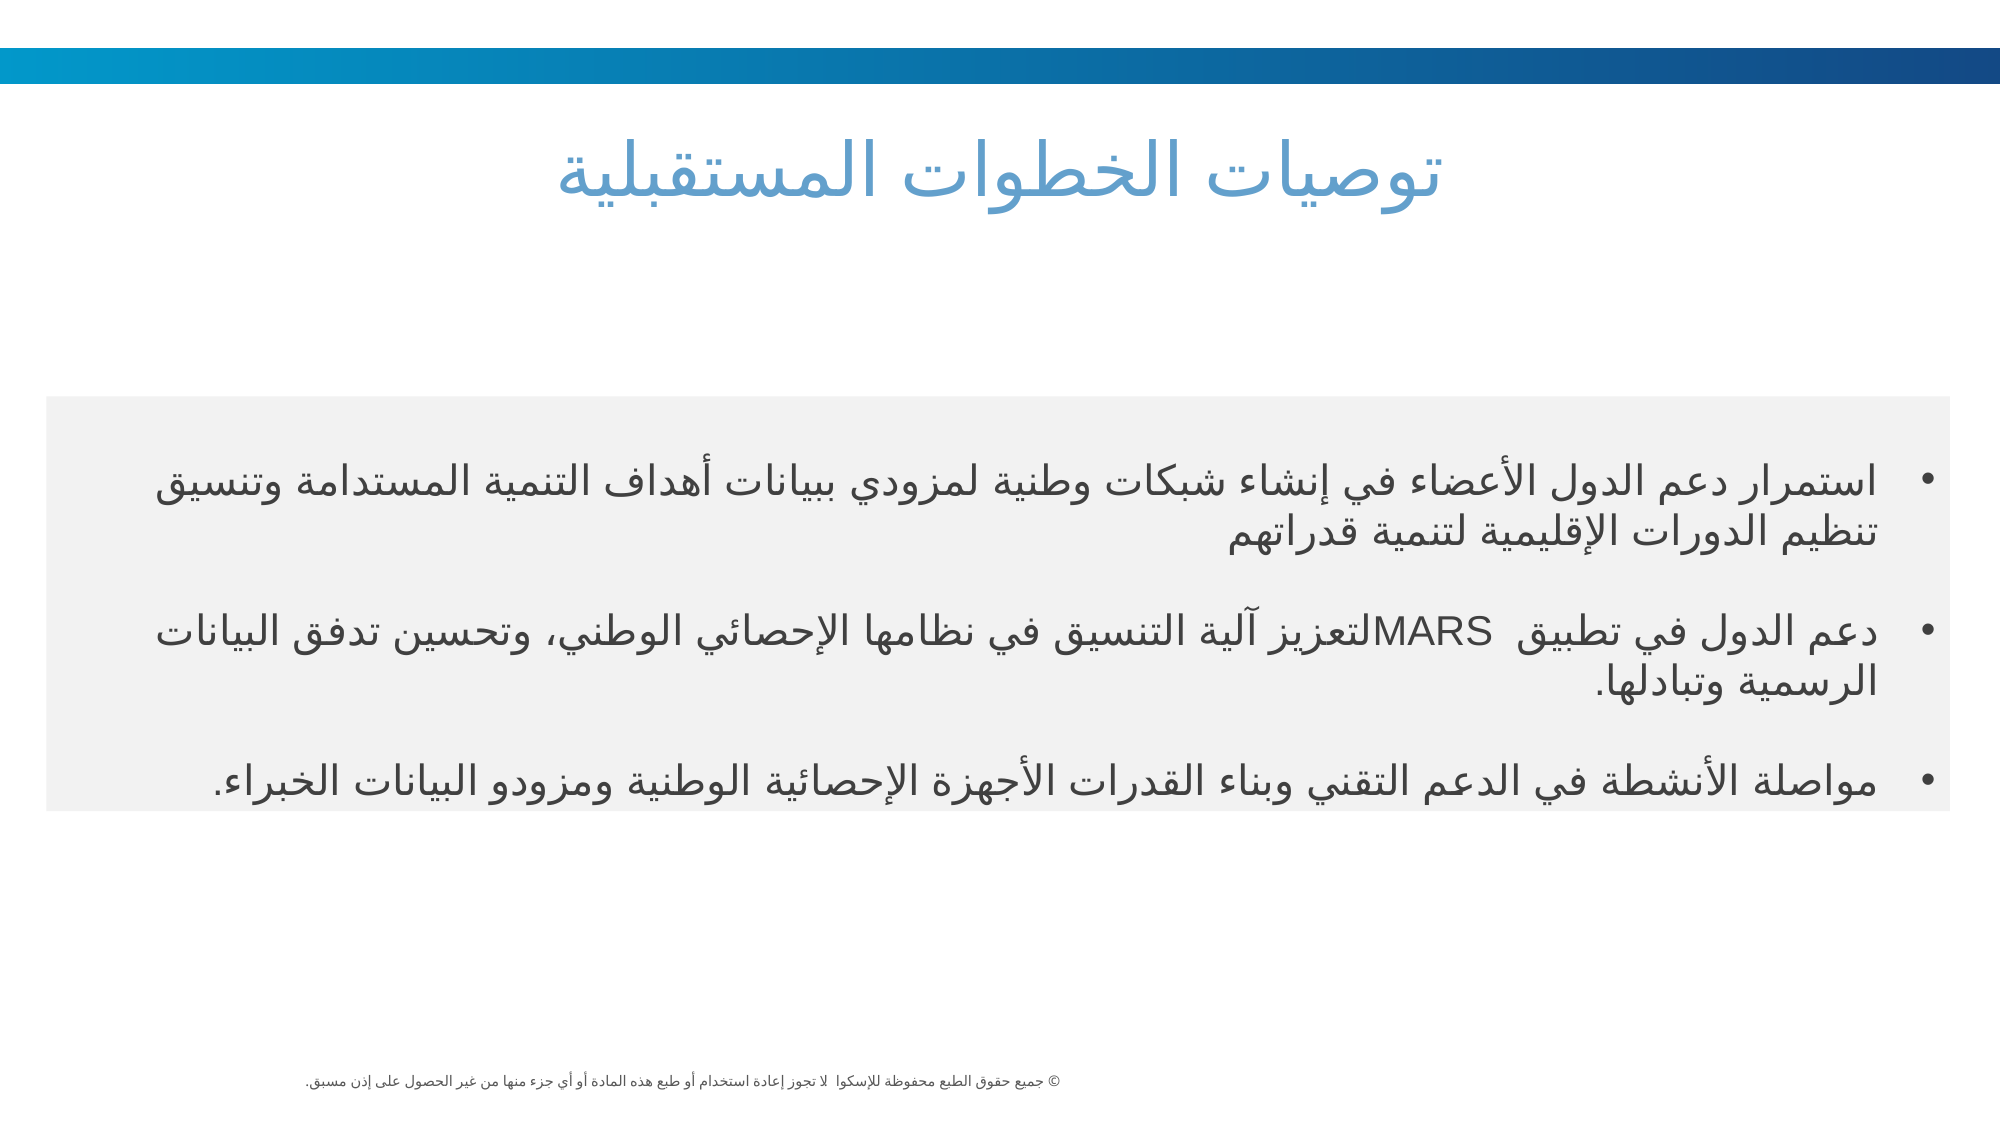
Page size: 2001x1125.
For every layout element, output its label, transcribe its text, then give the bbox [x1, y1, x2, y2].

text_box استمرار دعم الدول الأعضاء في إنشاء شبكات وطنية لمزودي ببيانات أهداف التنمية المستدامة وتنسيق تنظيم الدورات الإقليمية لتنمية قدراتهم دعم الدول في تطبيق MARSلتعزيز آلية التنسيق في نظامها الإحصائي الوطني، وتحسين تدفق البيانات الرسمية وتبادلها. مواصلة الأنشطة في الدعم التقني وبناء القدرات الأجهزة الإحصائية الوطنية ومزودو البيانات الخبراء. [46, 396, 1950, 812]
title توصيات الخطوات المستقبلية [93, 123, 1907, 199]
